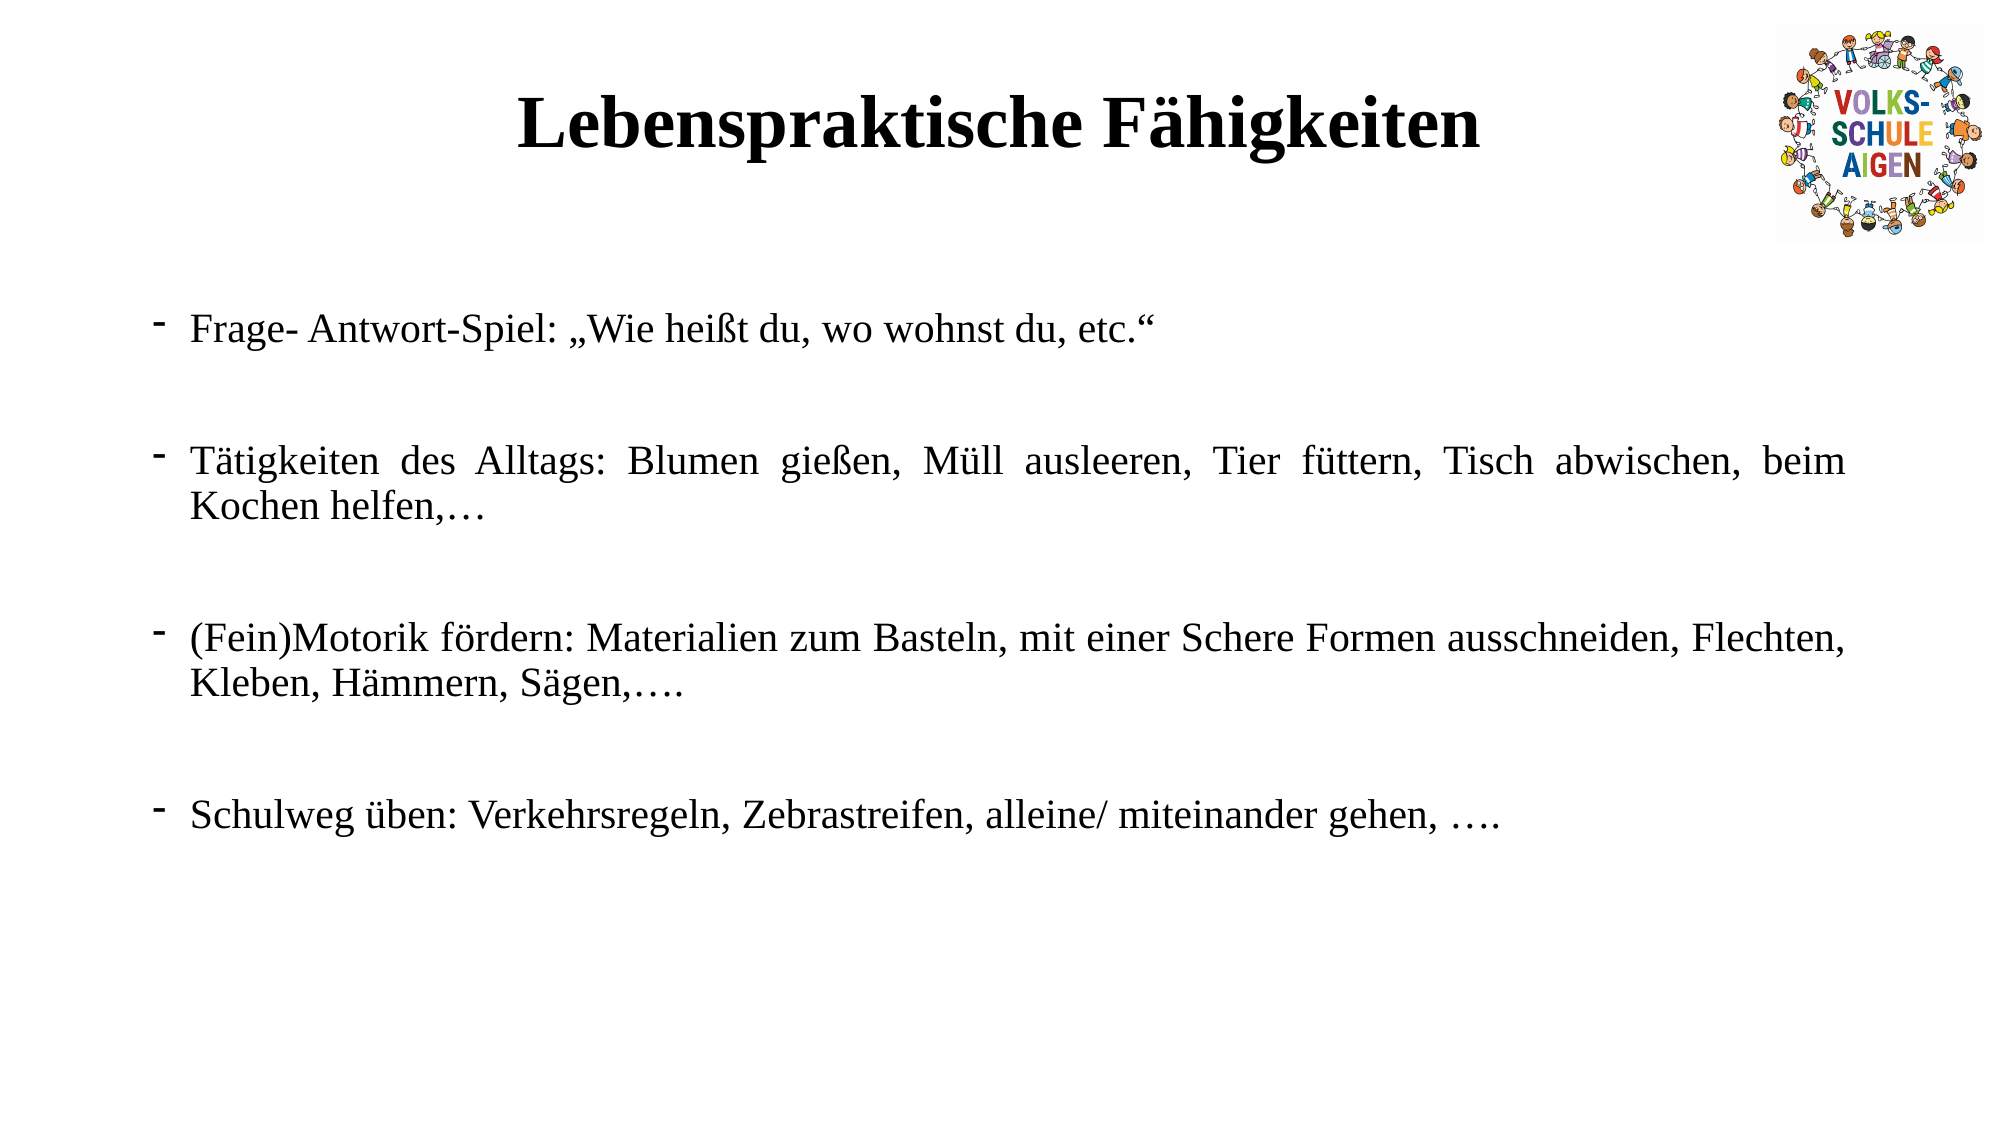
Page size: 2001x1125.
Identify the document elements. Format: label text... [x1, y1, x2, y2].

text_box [1777, 25, 1984, 244]
title Lebenspraktische Fähigkeiten [137, 59, 1863, 278]
list Frage- Antwort-Spiel: „Wie heißt du, wo wohnst du, etc.“ Tätigkeiten des Alltags: Blumen gießen, Müll ausleeren, Tier füttern, Tisch abwischen, beim Kochen helfen,… (Fein)Motorik fördern: Materialien zum Basteln, mit einer Schere Formen ausschneiden, Flechten, Kleben, Hämmern, Sägen,…. Schulweg üben: Verkehrsregeln, Zebrastreifen, alleine/ miteinander gehen, …. [137, 299, 1863, 1014]
